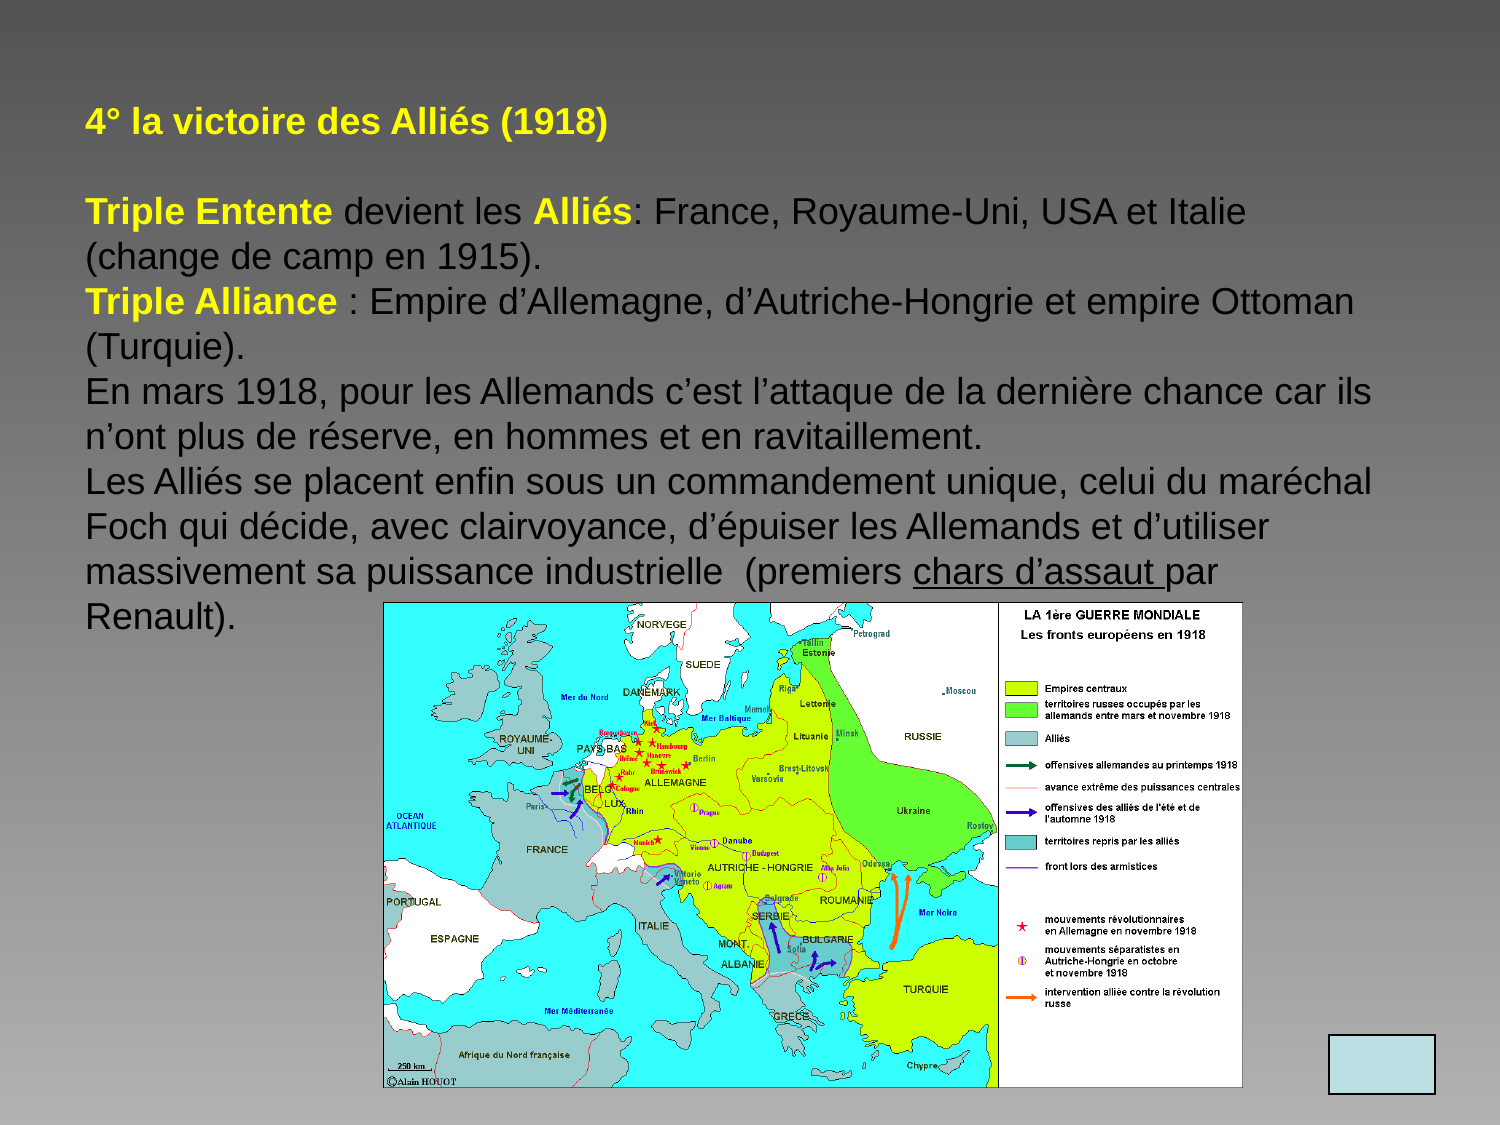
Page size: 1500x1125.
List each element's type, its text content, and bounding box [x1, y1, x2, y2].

picture [383, 602, 1244, 1088]
text_box 4° la victoire des Alliés (1918) Triple Entente devient les Alliés: France, Royaume-Uni, USA et Italie (change de camp en 1915). Triple Alliance : Empire d’Allemagne, d’Autriche-Hongrie et empire Ottoman (Turquie). En mars 1918, pour les Allemands c’est l’attaque de la dernière chance car ils n’ont plus de réserve, en hommes et en ravitaillement. Les Alliés se placent enfin sous un commandement unique, celui du maréchal Foch qui décide, avec clairvoyance, d’épuiser les Allemands et d’utiliser massivement sa puissance industrielle (premiers chars d’assaut par Renault). [70, 89, 1388, 645]
text_box [1328, 1034, 1436, 1094]
